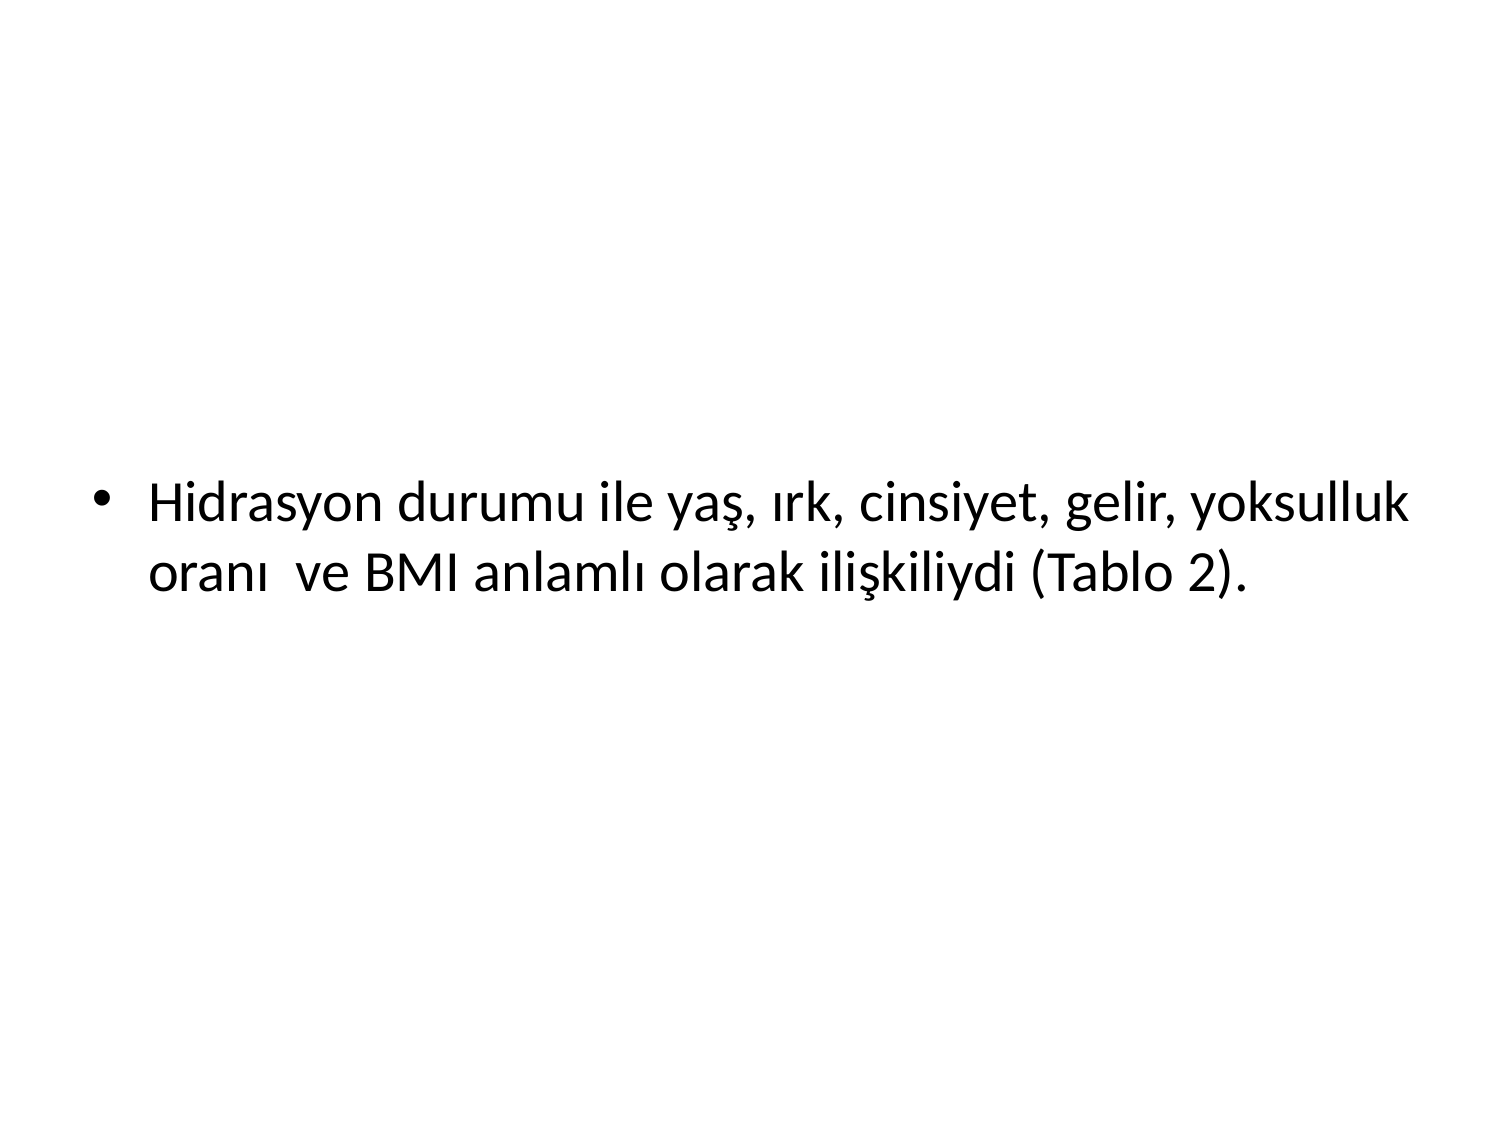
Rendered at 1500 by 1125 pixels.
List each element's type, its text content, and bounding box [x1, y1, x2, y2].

list Hidrasyon durumu ile yaş, ırk, cinsiyet, gelir, yoksulluk oranı ve BMI anlamlı olarak ilişkiliydi (Tablo 2). [76, 207, 1428, 951]
